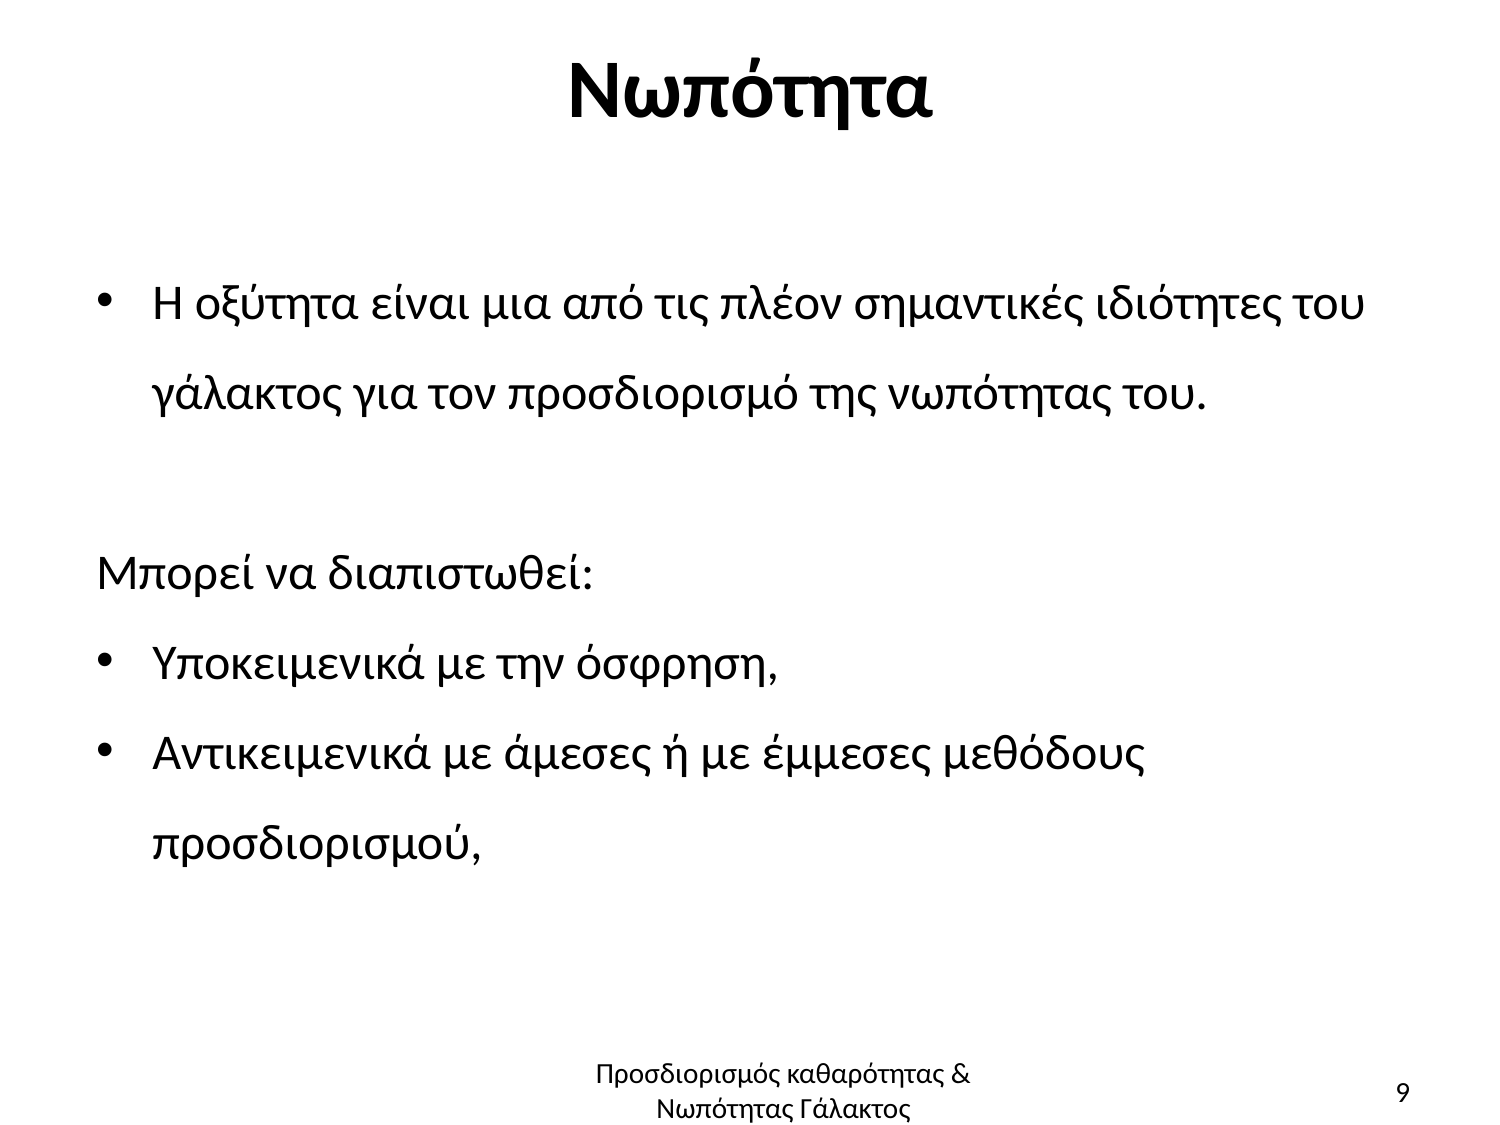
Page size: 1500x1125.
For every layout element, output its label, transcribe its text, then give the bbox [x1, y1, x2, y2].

text_box Η οξύτητα είναι μια από τις πλέον σημαντικές ιδιότητες του γάλακτος για τον προσδιορισμό της νωπότητας του. Μπορεί να διαπιστωθεί: Υποκειμενικά με την όσφρηση, Αντικειμενικά με άμεσες ή με έμμεσες μεθόδους προσδιορισμού, [81, 231, 1425, 877]
title Nωπότητα [76, 1, 1425, 173]
text_box Προσδιορισμός καθαρότητας & Νωπότητας Γάλακτος [521, 1046, 1046, 1125]
text_box 9 [1074, 1066, 1425, 1125]
